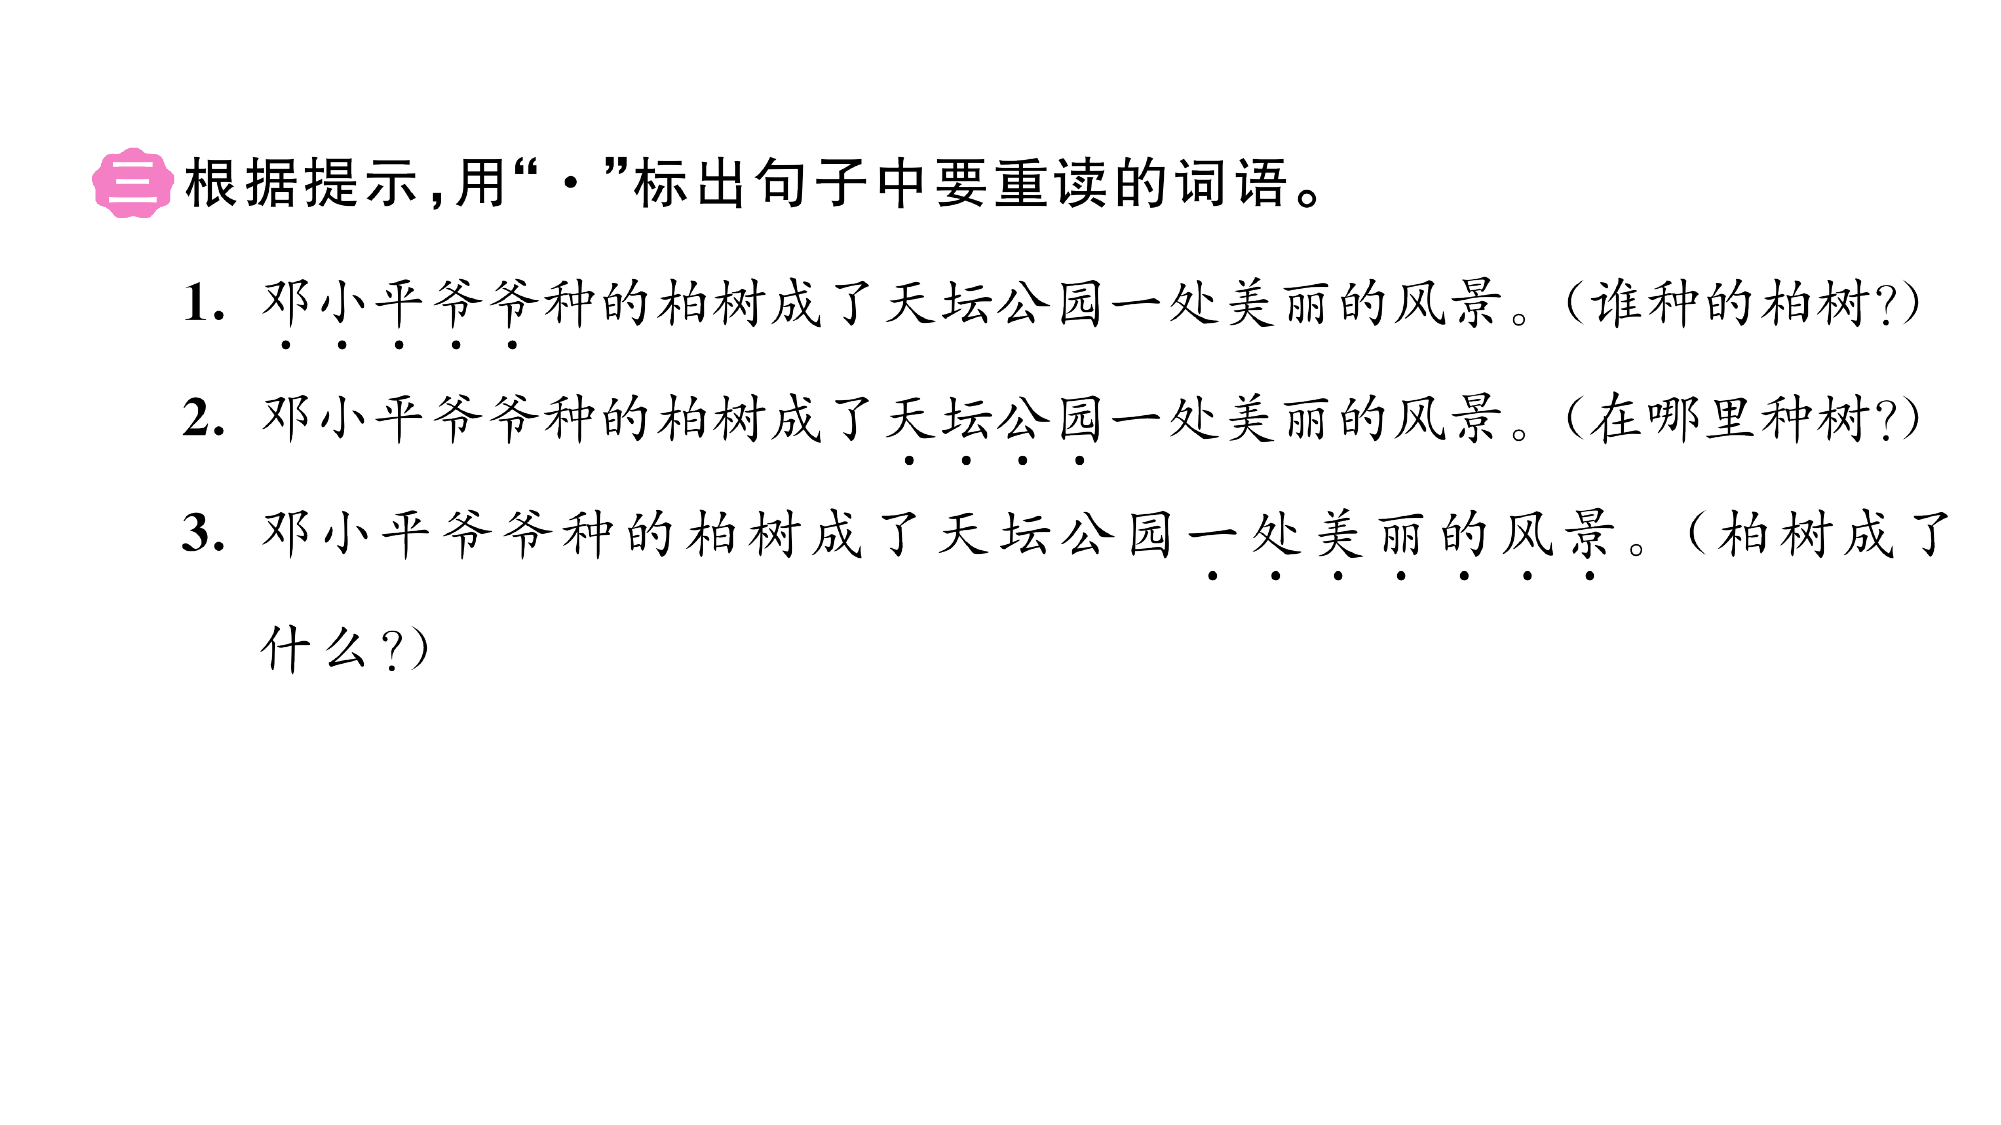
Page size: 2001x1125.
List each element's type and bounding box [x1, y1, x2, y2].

picture [88, 118, 1979, 698]
